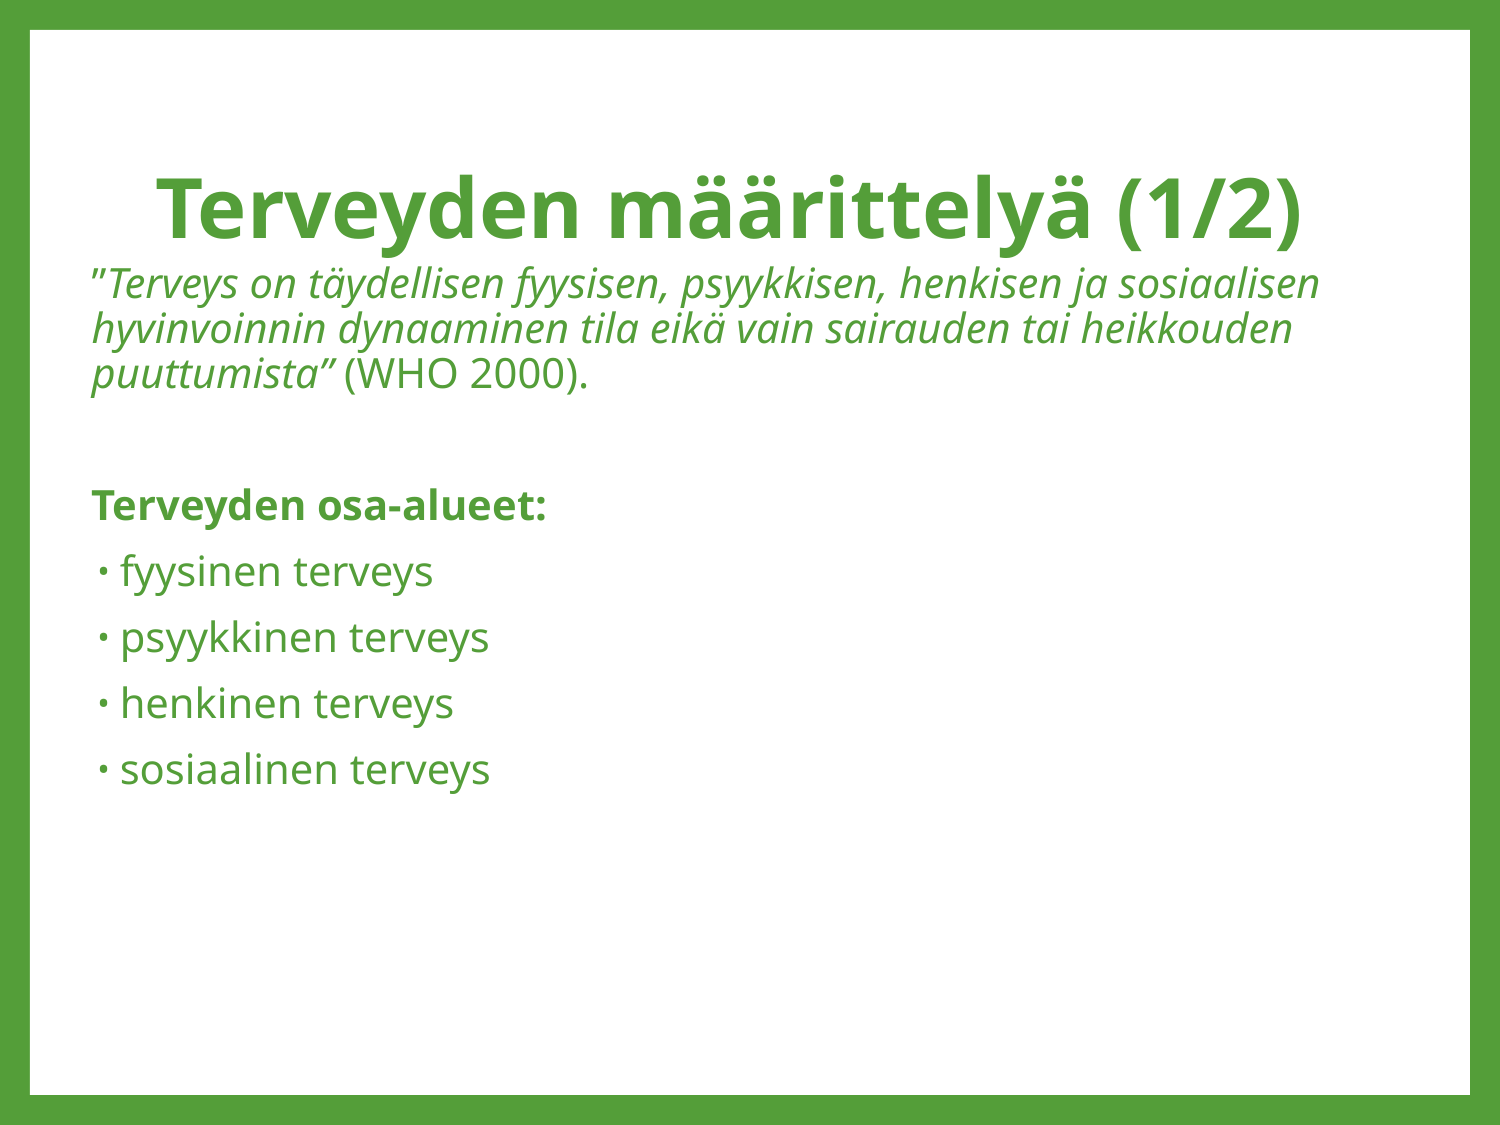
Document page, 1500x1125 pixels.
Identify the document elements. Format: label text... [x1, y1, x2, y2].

list ”Terveys on täydellisen fyysisen, psyykkisen, henkisen ja sosiaalisen hyvinvoinnin dynaaminen tila eikä vain sairauden tai heikkouden puuttumista” (WHO 2000). Terveyden osa-alueet: fyysinen terveys psyykkinen terveys henkinen terveys sosiaalinen terveys [76, 255, 1427, 998]
title Terveyden määrittelyä (1/2) [140, 99, 1356, 255]
